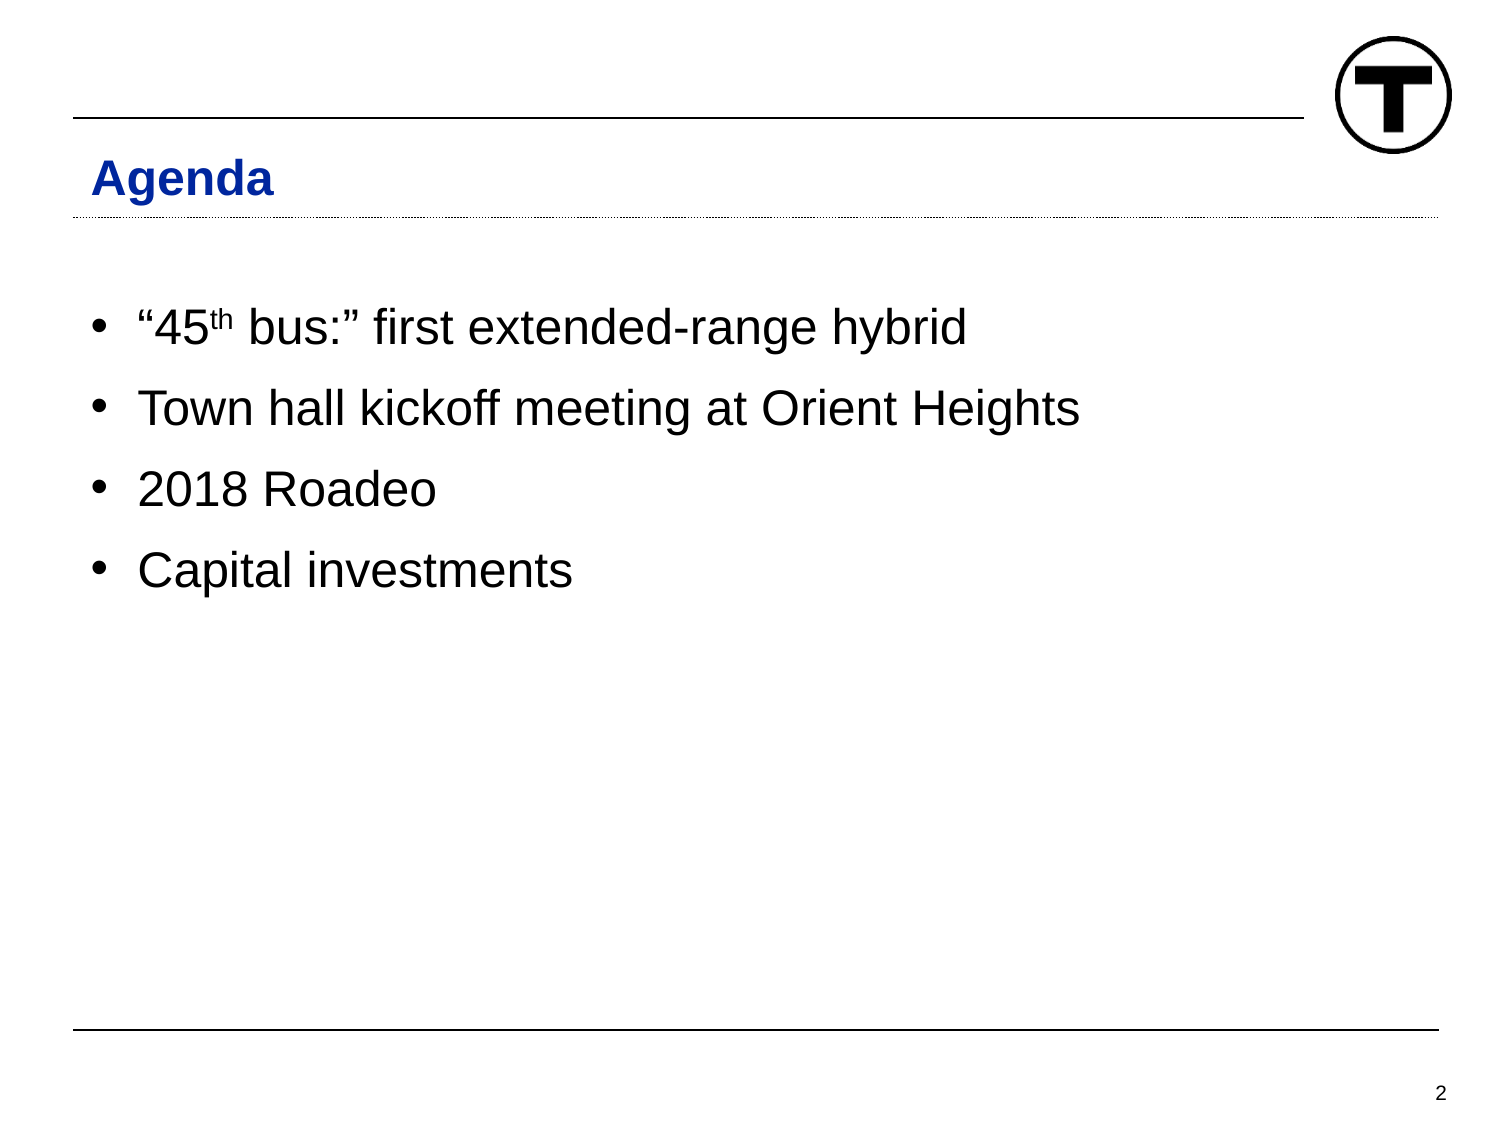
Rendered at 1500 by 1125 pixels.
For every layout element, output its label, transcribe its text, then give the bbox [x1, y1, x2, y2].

picture [1335, 36, 1452, 154]
list “45th bus:” first extended-range hybrid Town hall kickoff meeting at Orient Heights 2018 Roadeo Capital investments [75, 287, 1446, 1016]
title Agenda [75, 136, 1348, 213]
